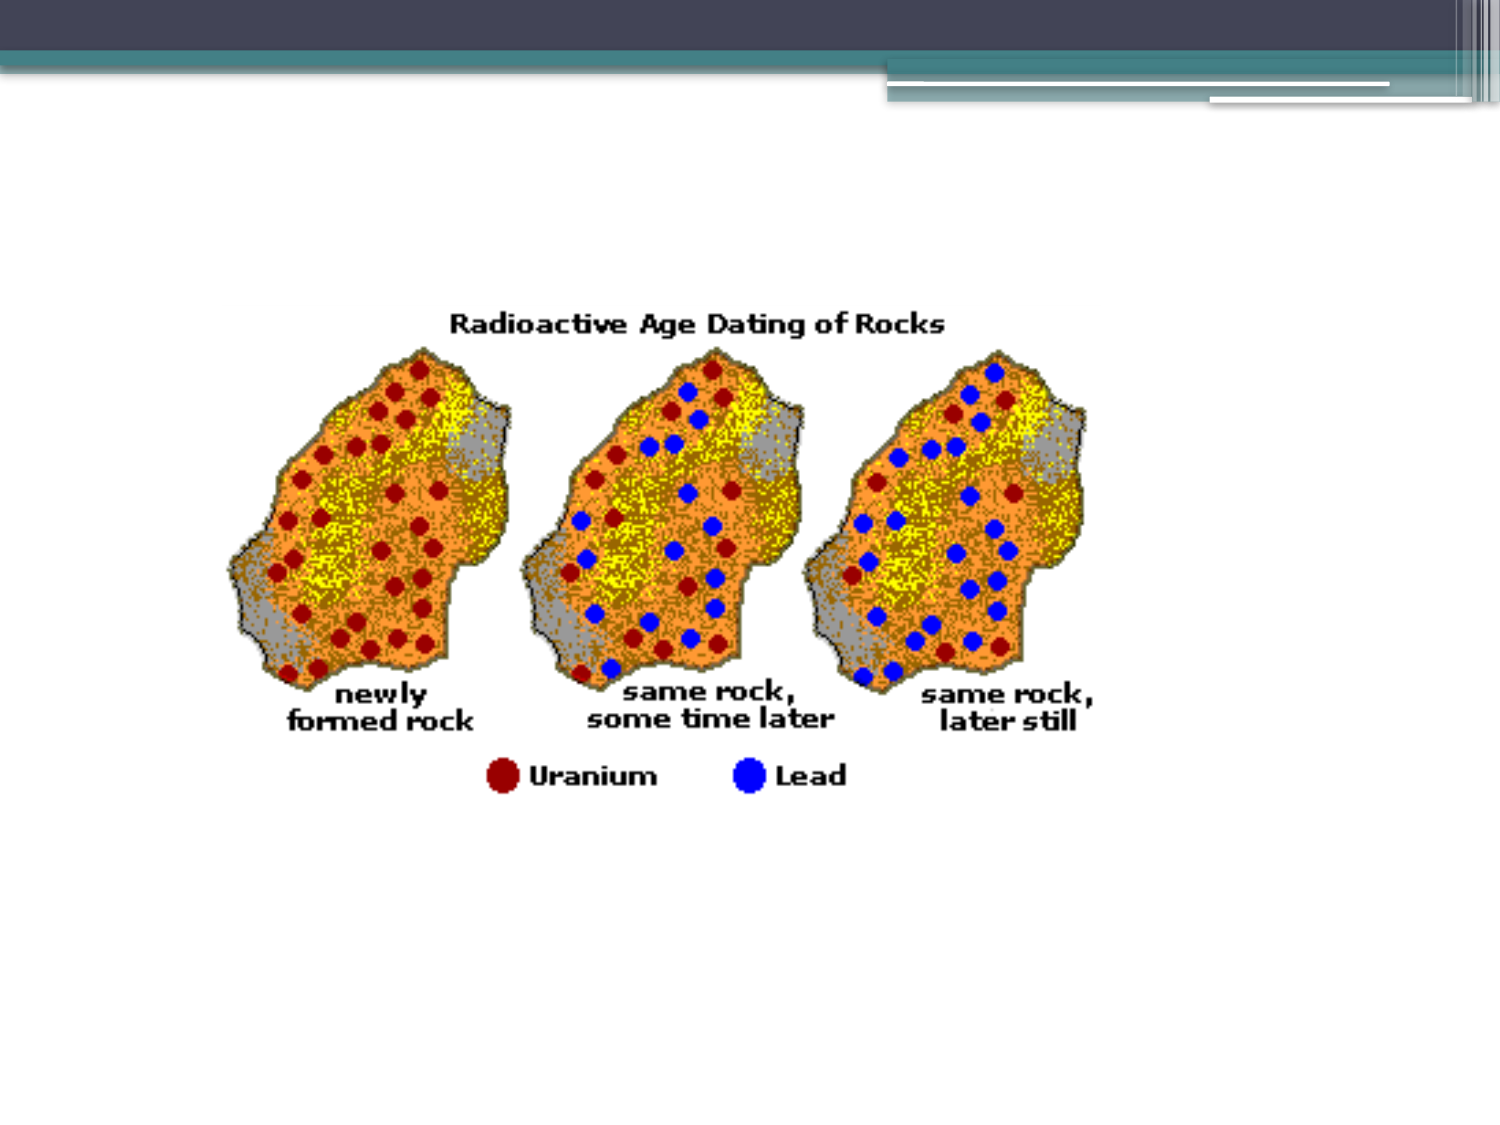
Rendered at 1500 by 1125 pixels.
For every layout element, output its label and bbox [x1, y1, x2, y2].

picture [222, 304, 1101, 797]
